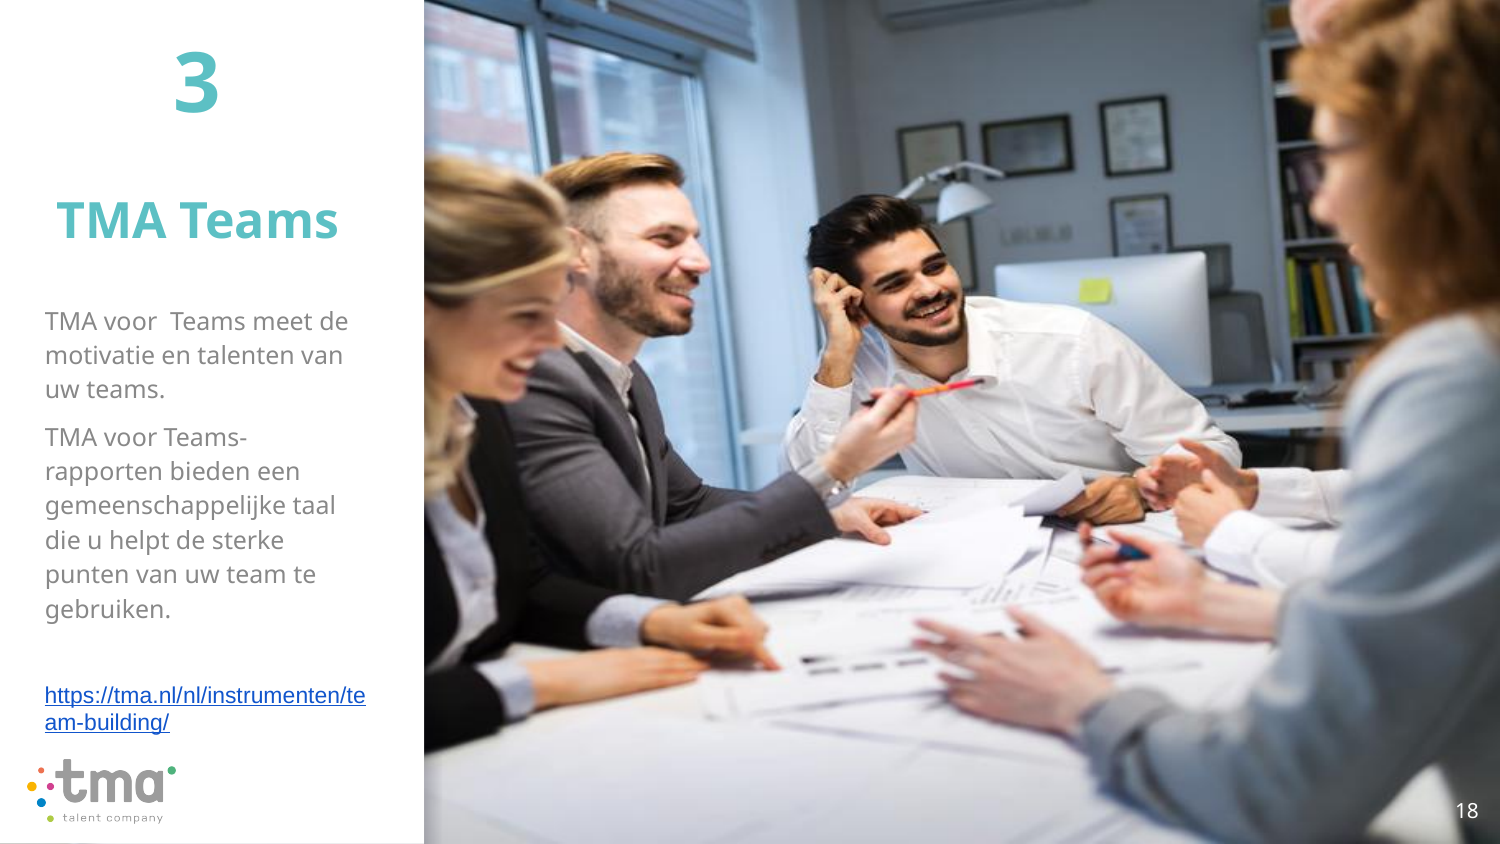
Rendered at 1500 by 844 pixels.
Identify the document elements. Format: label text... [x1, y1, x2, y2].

list TMA voor Teams meet de motivatie en talenten van uw teams. TMA voor Teams-rapporten bieden een gemeenschappelijke taal die u helpt de sterke punten van uw team te gebruiken. [29, 285, 366, 641]
text_box [583, 134, 1341, 618]
title 3 TMA Teams [29, 19, 366, 264]
picture [27, 759, 176, 824]
picture [425, 0, 1500, 844]
slide_number ‹#› [1403, 779, 1494, 844]
text_box https://tma.nl/nl/instrumenten/team-building/ [29, 661, 391, 727]
